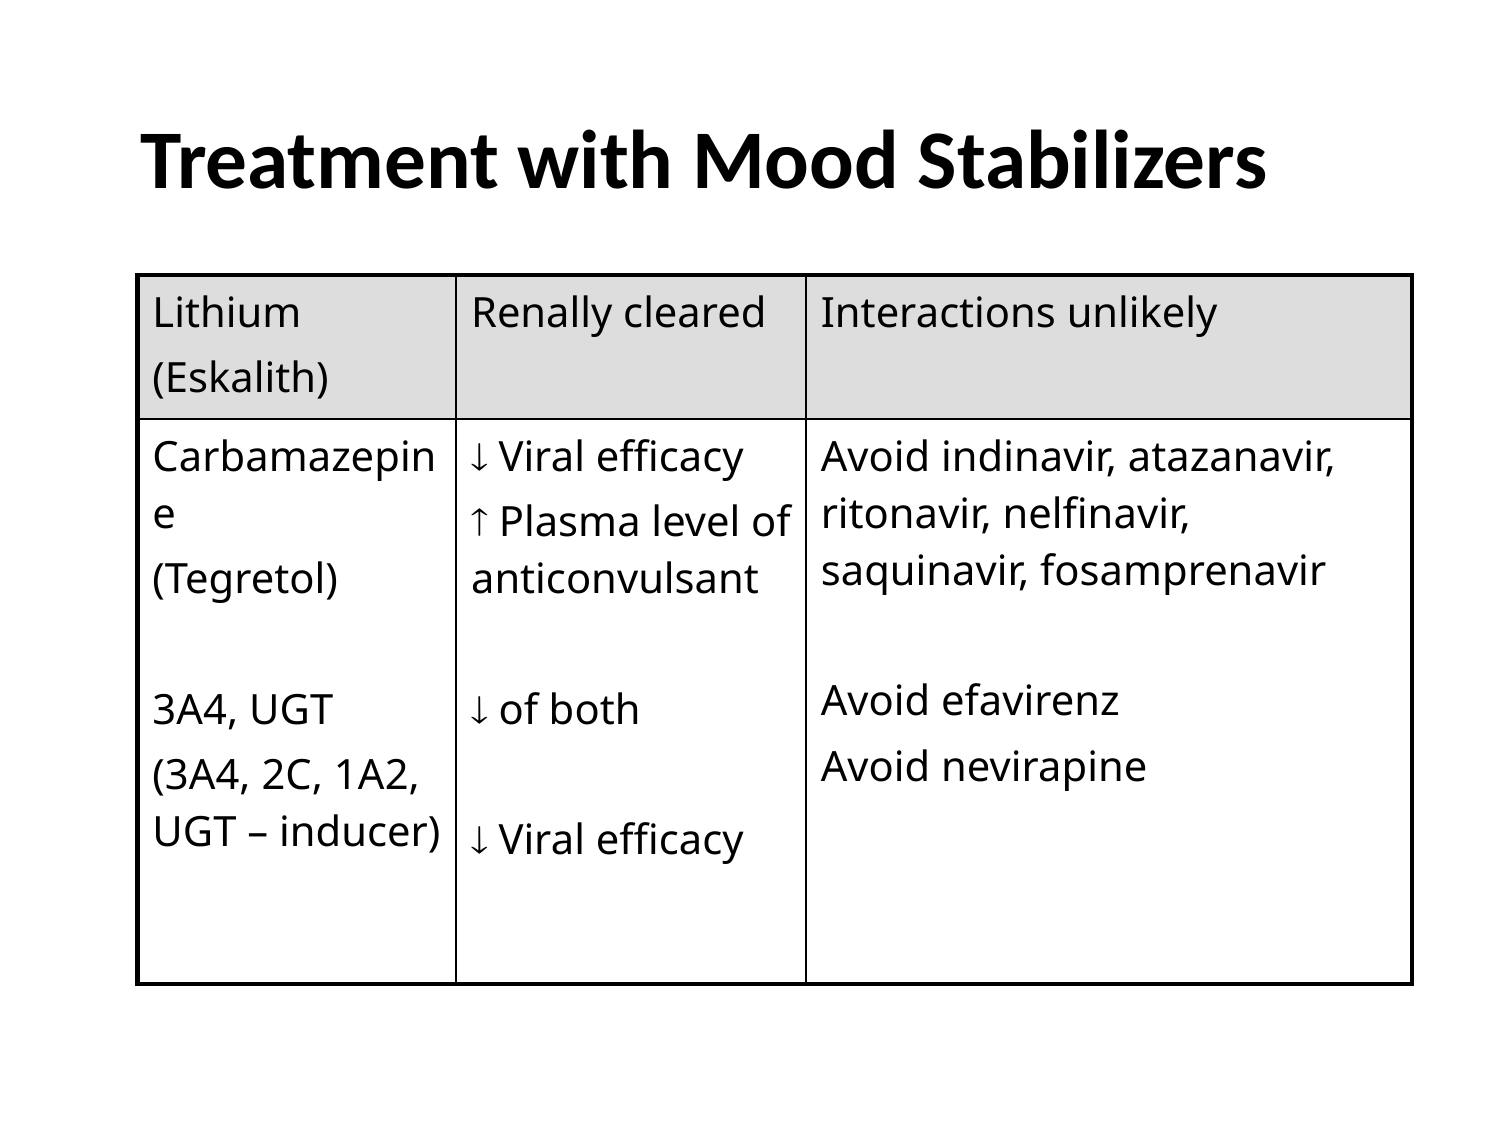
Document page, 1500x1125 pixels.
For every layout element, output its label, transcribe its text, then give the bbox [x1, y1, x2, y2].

title Treatment with Mood Stabilizers [125, 35, 1438, 275]
table_header Lithium (Eskalith) [140, 277, 455, 418]
table_header Renally cleared [457, 277, 805, 418]
table_cell Avoid indinavir, atazanavir, ritonavir, nelfinavir, saquinavir, fosamprenavir Avoid efavirenz Avoid nevirapine [807, 420, 1410, 982]
table_cell Carbamazepine (Tegretol) 3A4, UGT (3A4, 2C, 1A2, UGT – inducer) [140, 420, 455, 982]
table_header Interactions unlikely [807, 277, 1410, 418]
table_cell  Viral efficacy  Plasma level of anticonvulsant  of both  Viral efficacy [457, 420, 805, 982]
